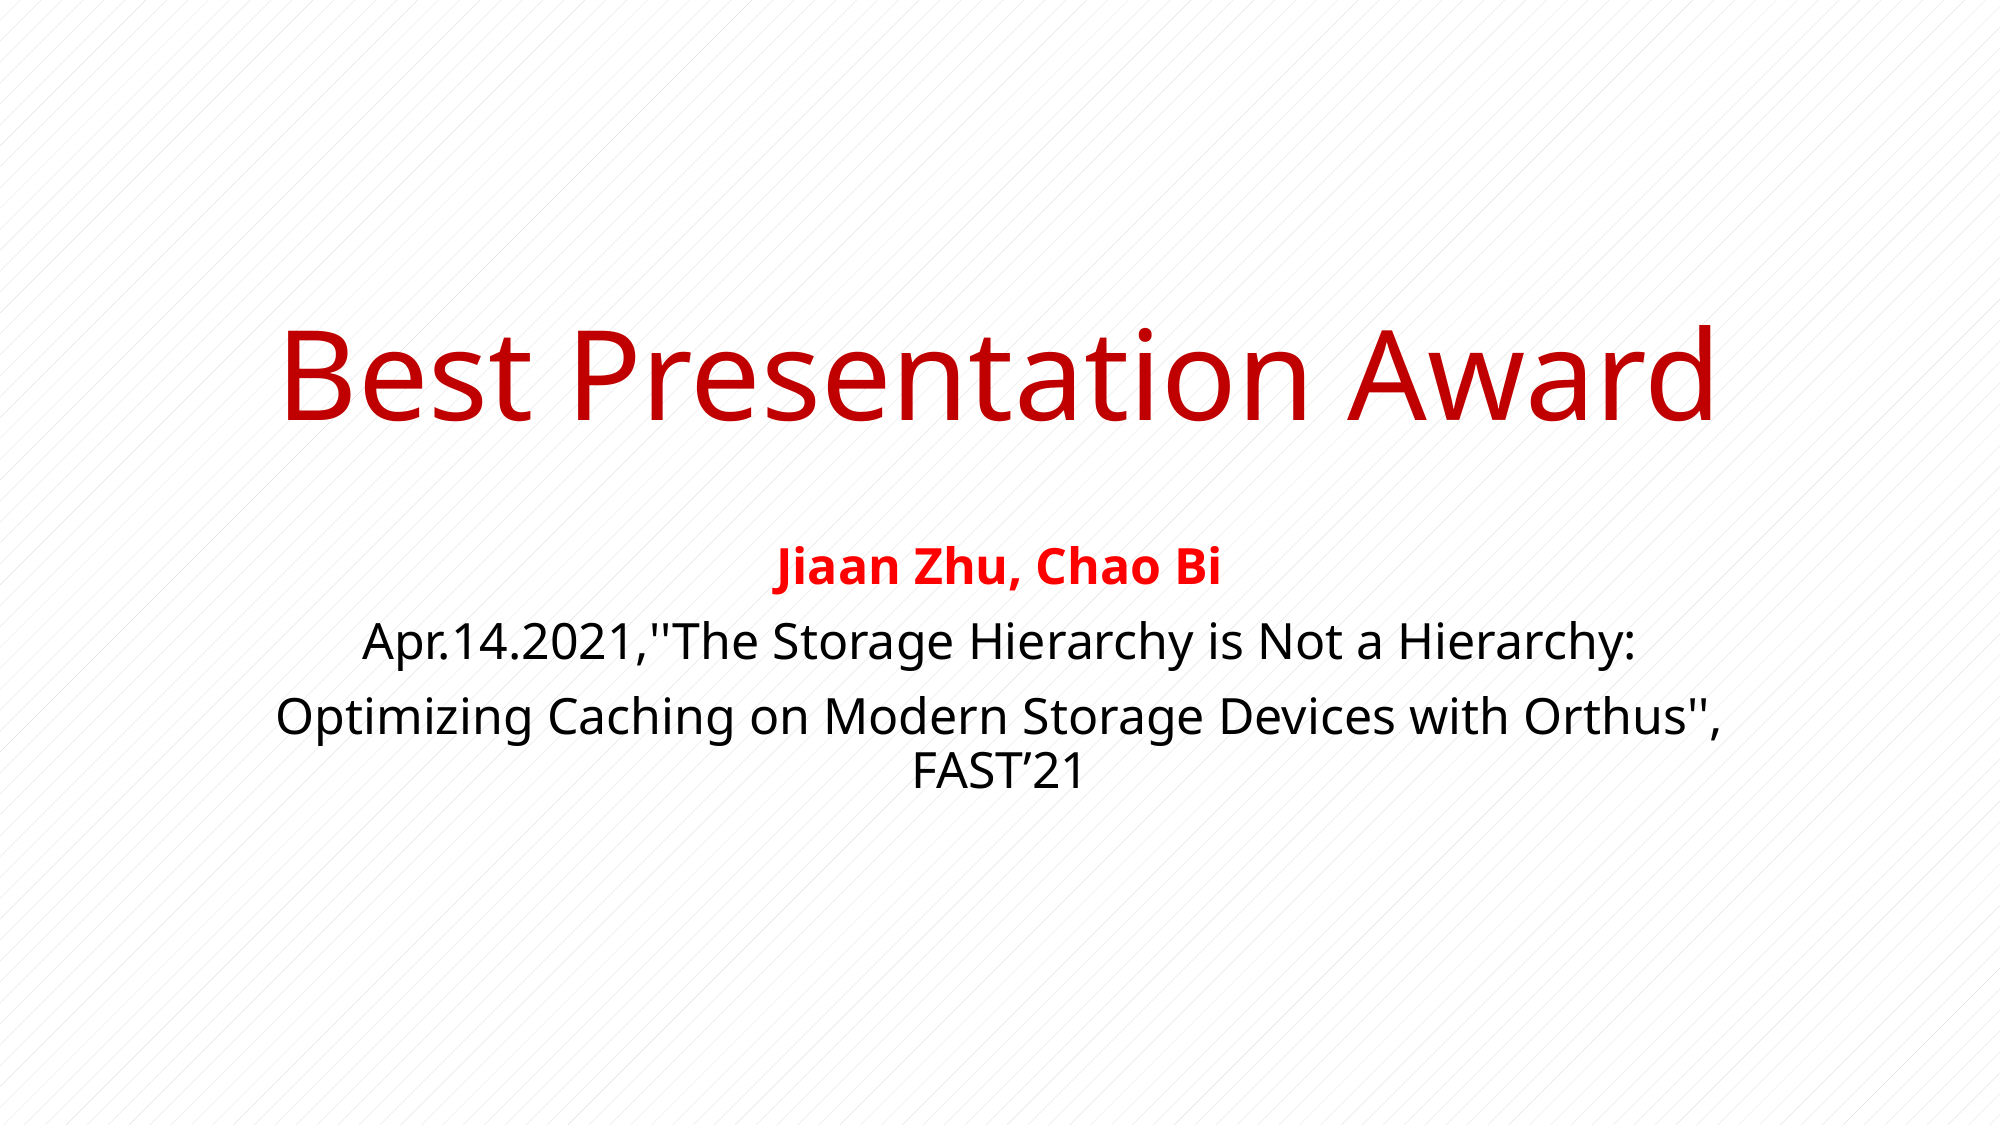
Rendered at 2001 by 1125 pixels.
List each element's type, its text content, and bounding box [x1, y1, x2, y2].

subtitle Jiaan Zhu, Chao Bi Apr.14.2021,''The Storage Hierarchy is Not a Hierarchy: Optimizing Caching on Modern Storage Devices with Orthus'', FAST’21 [249, 478, 1750, 750]
title Best Presentation Award [249, 184, 1750, 478]
